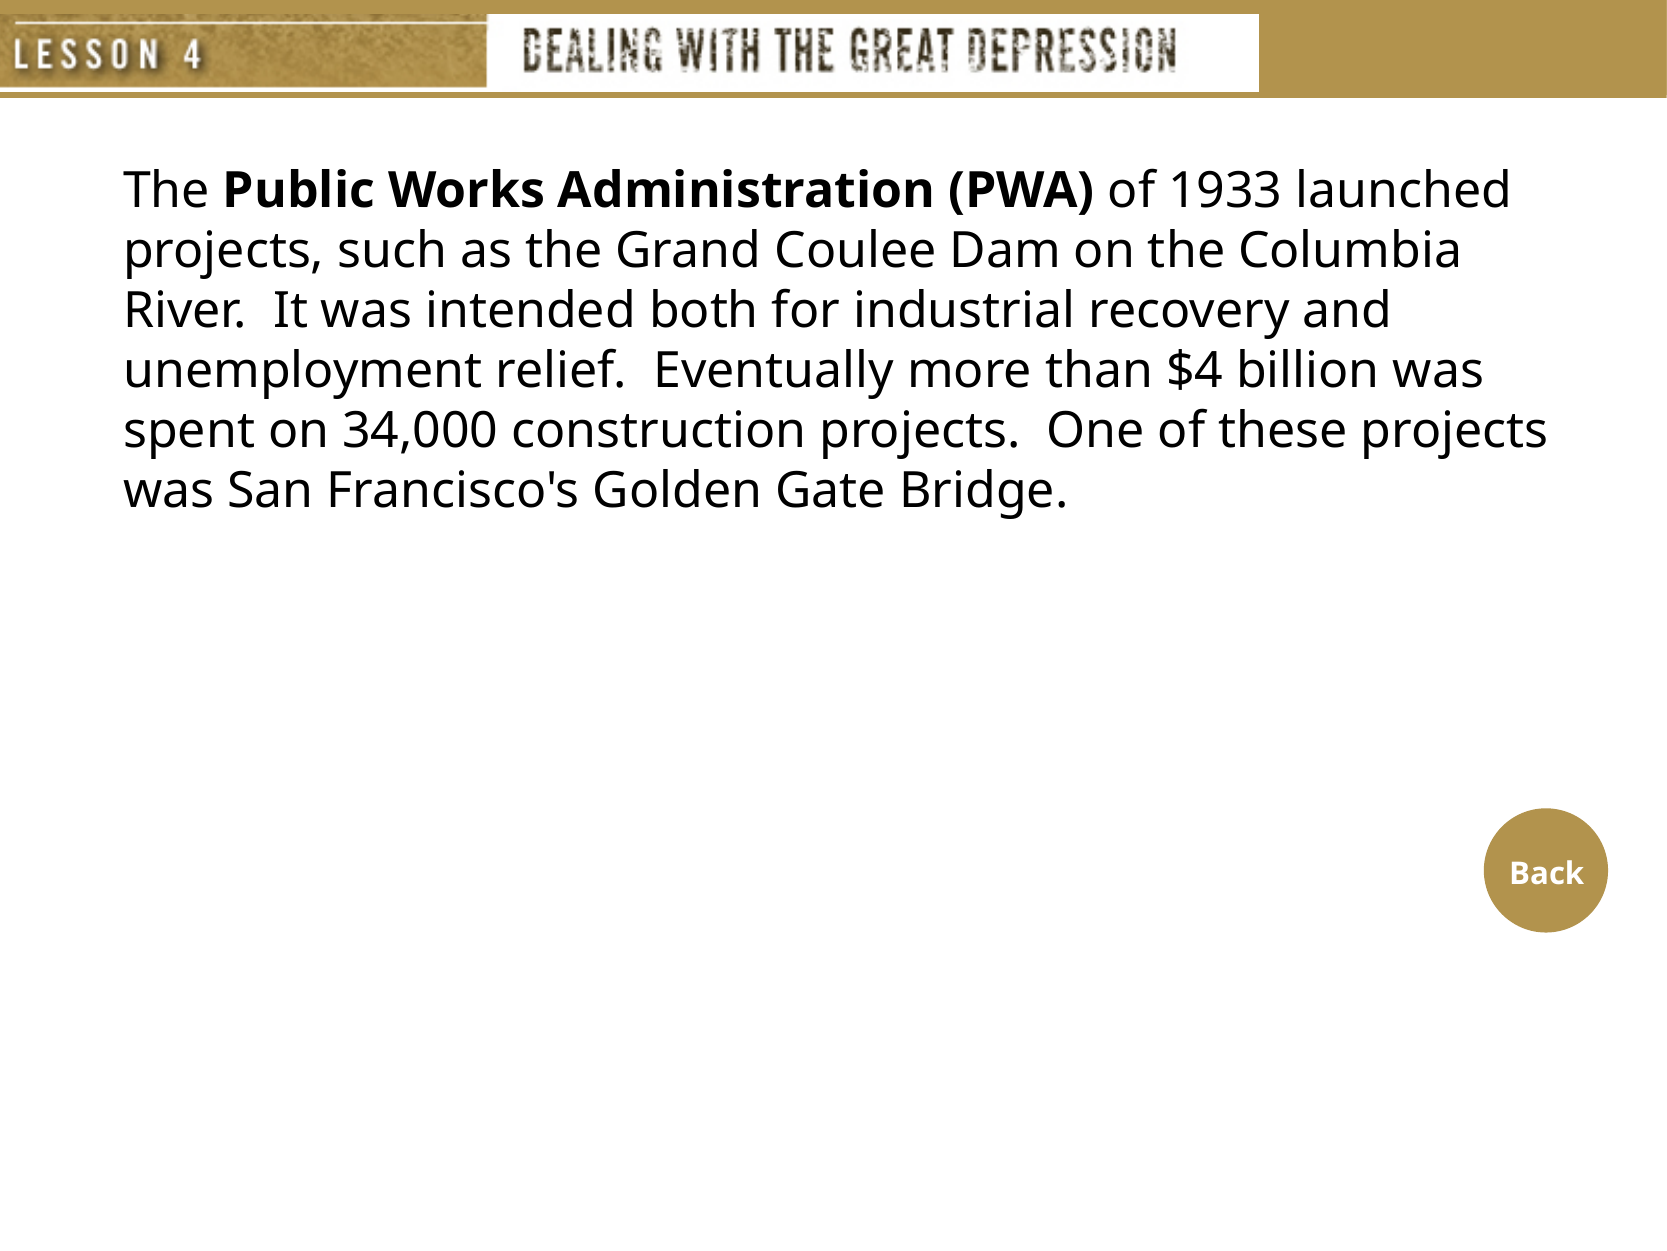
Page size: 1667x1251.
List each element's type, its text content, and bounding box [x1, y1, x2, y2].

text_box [1485, 811, 1609, 930]
picture [0, 14, 1259, 92]
text_box The Public Works Administration (PWA) of 1933 launched projects, such as the Grand Coulee Dam on the Columbia River. It was intended both for industrial recovery and unemployment relief. Eventually more than $4 billion was spent on 34,000 construction projects. One of these projects was San Francisco's Golden Gate Bridge. [108, 149, 1571, 525]
text_box [0, 0, 1667, 97]
